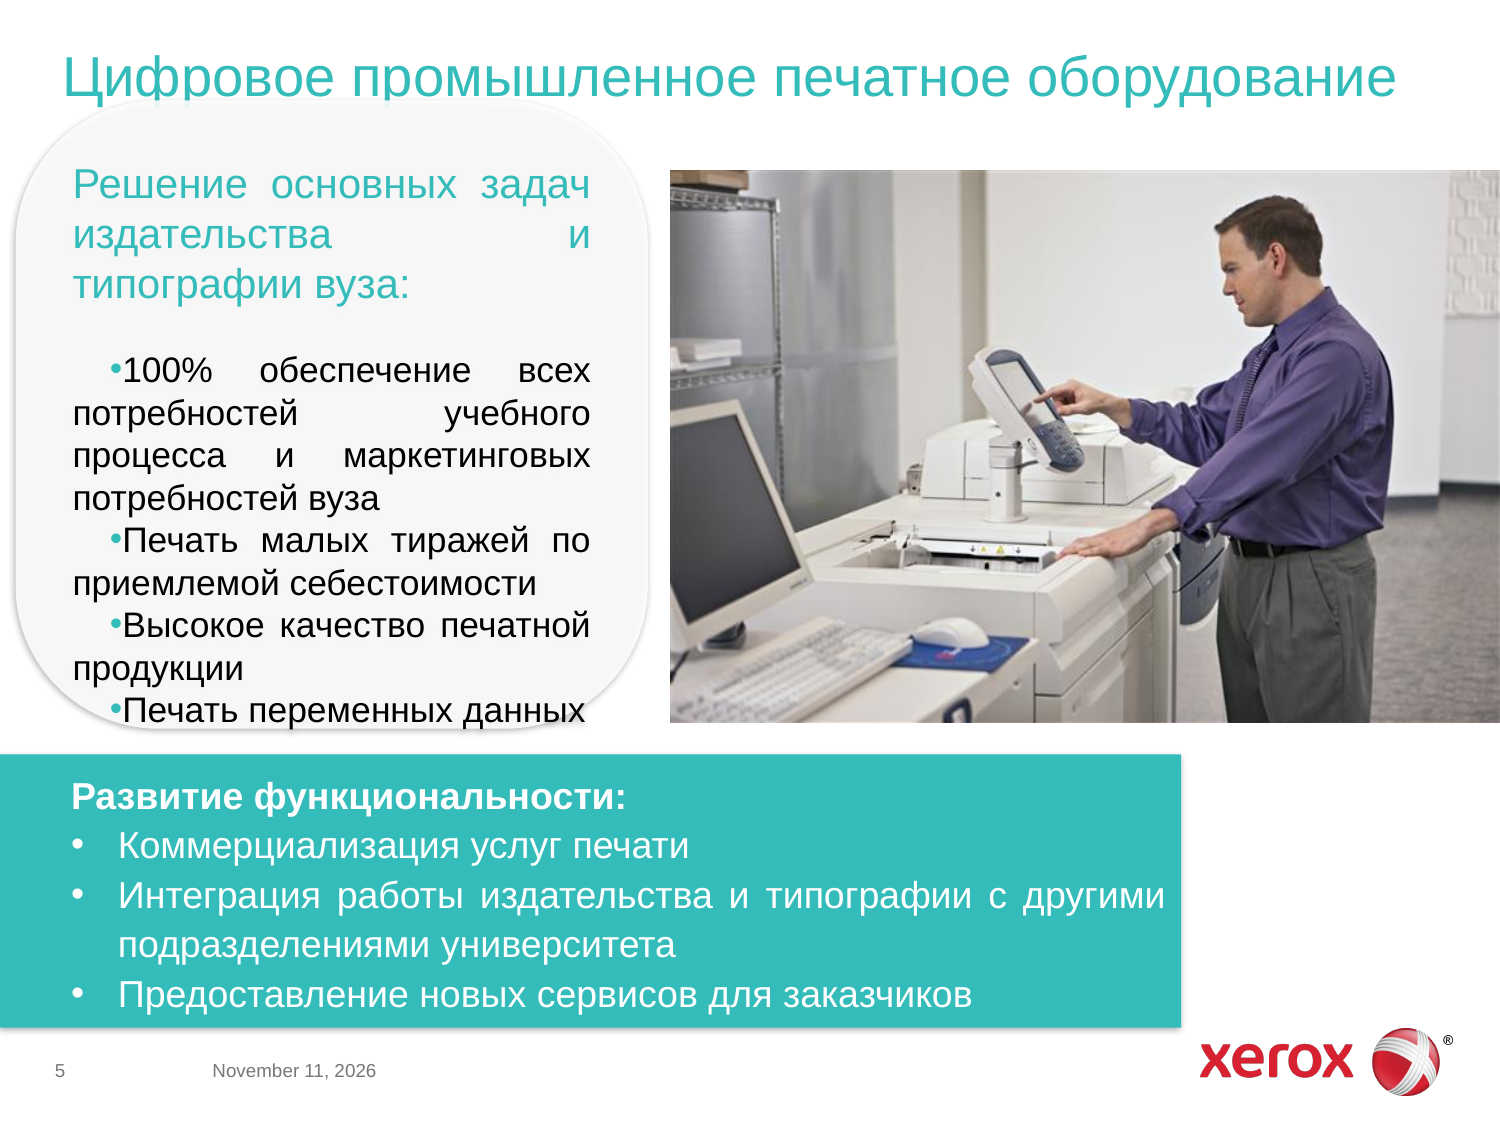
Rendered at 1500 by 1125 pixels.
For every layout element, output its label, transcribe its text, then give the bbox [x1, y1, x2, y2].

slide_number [197, 1039, 528, 1100]
text_box Развитие функциональности: Коммерциализация услуг печати Интеграция работы издательства и типографии с другими подразделениями университета Предоставление новых сервисов для заказчиков [0, 754, 1182, 1028]
picture [1200, 1028, 1453, 1096]
picture [670, 169, 1500, 723]
title Цифровое промышленное печатное оборудование [62, 47, 1442, 183]
text_box Решение основных задач издательства и типографии вуза: 100% обеспечение всех потребностей учебного процесса и маркетинговых потребностей вуза Печать малых тиражей по приемлемой себестоимости Высокое качество печатной продукции Печать переменных данных [14, 99, 649, 730]
slide_number 5 [39, 1039, 190, 1100]
